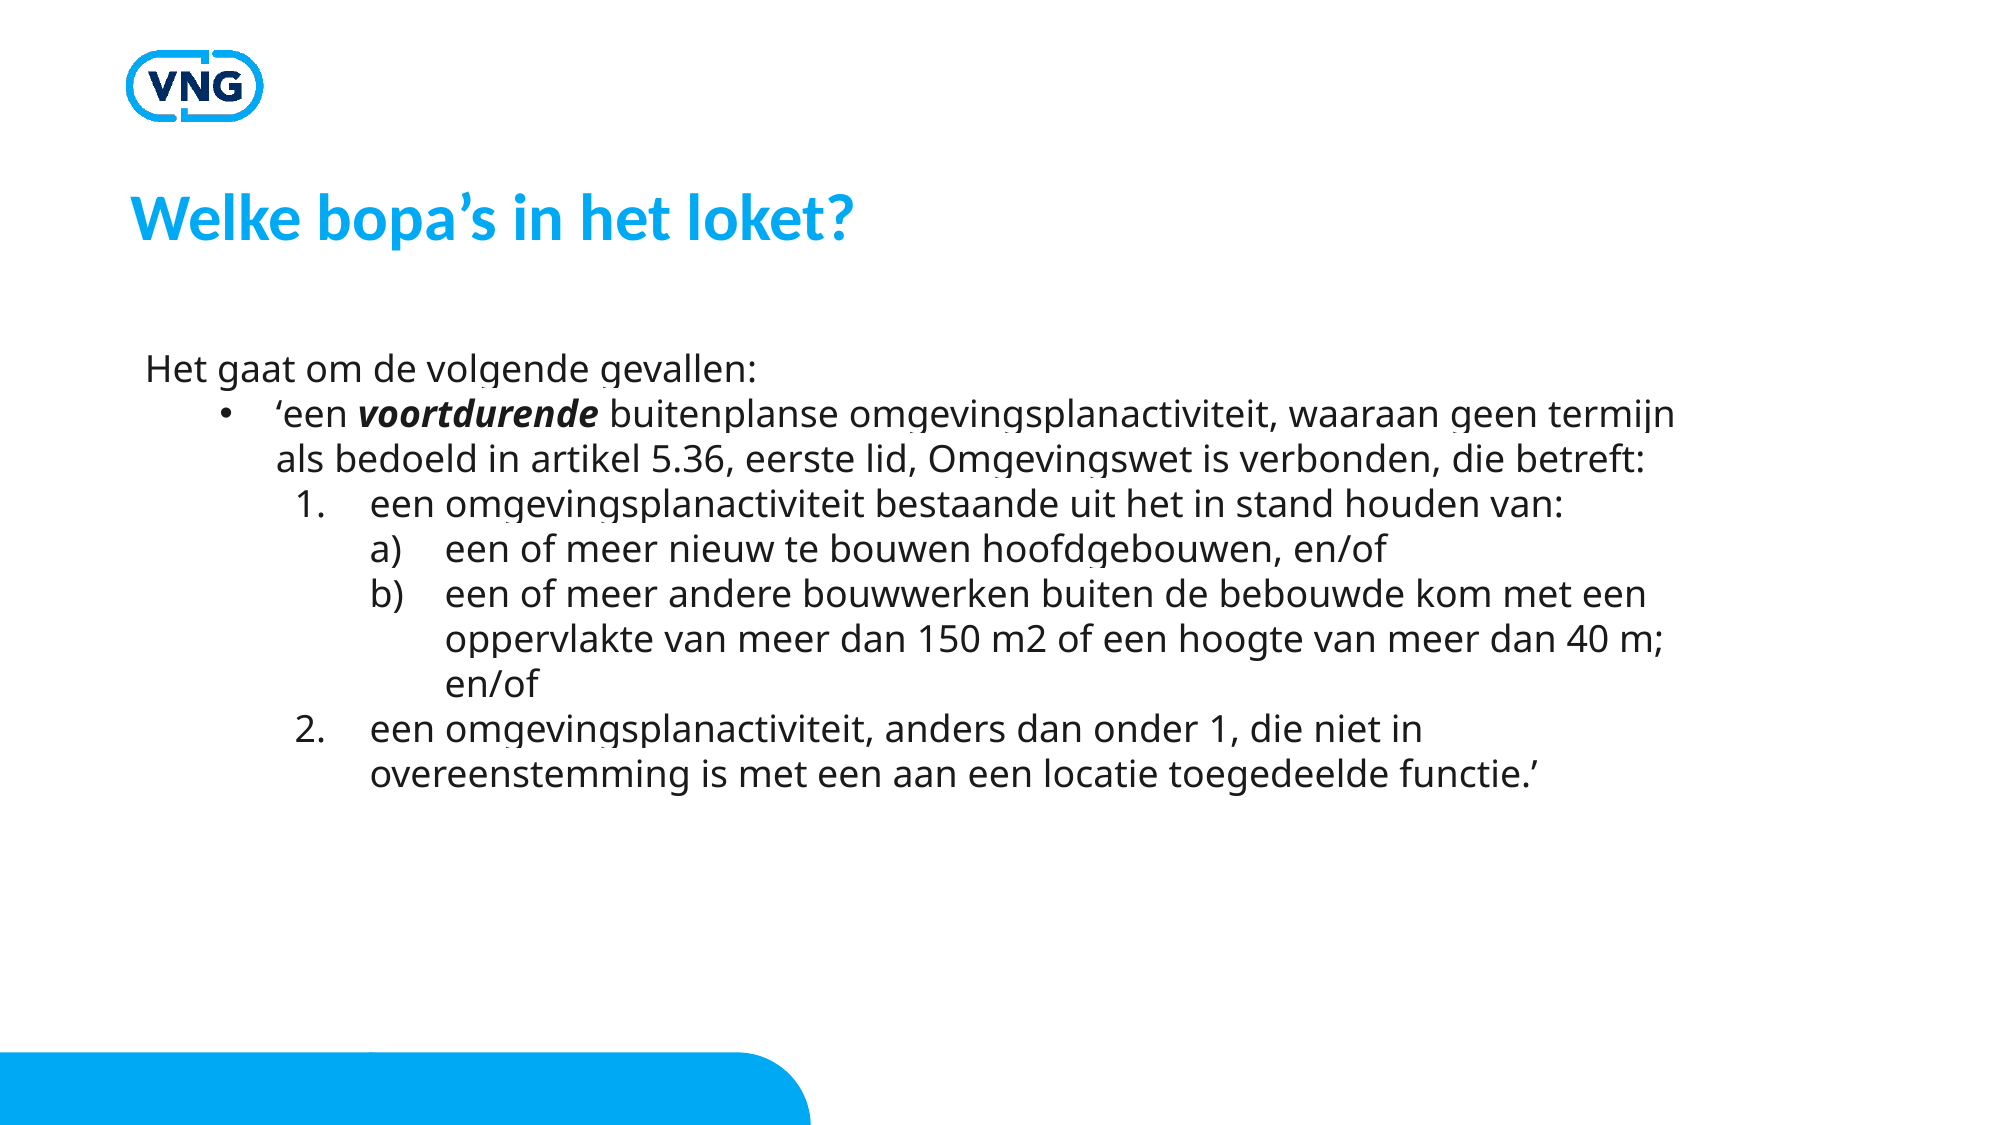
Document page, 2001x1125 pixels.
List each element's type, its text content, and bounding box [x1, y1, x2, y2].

title Welke bopa’s in het loket? [130, 183, 1827, 302]
picture [79, 0, 433, 202]
text_box Het gaat om de volgende gevallen: ‘een voortdurende buitenplanse omgevingsplanactiviteit, waaraan geen termijn als bedoeld in artikel 5.36, eerste lid, Omgevingswet is verbonden, die betreft: ​ een omgevingsplanactiviteit bestaande uit het in stand houden van: ​ een of meer nieuw te bouwen hoofdgebouwen, en/of ​ een of meer andere bouwwerken buiten de bebouwde kom met een oppervlakte​ van meer dan 150 m2 of een hoogte van meer dan 40 m; en/of ​ een omgevingsplanactiviteit, anders dan onder 1, die niet in overeenstemming is met een aan een locatie toegedeelde functie.’ [130, 337, 1702, 803]
